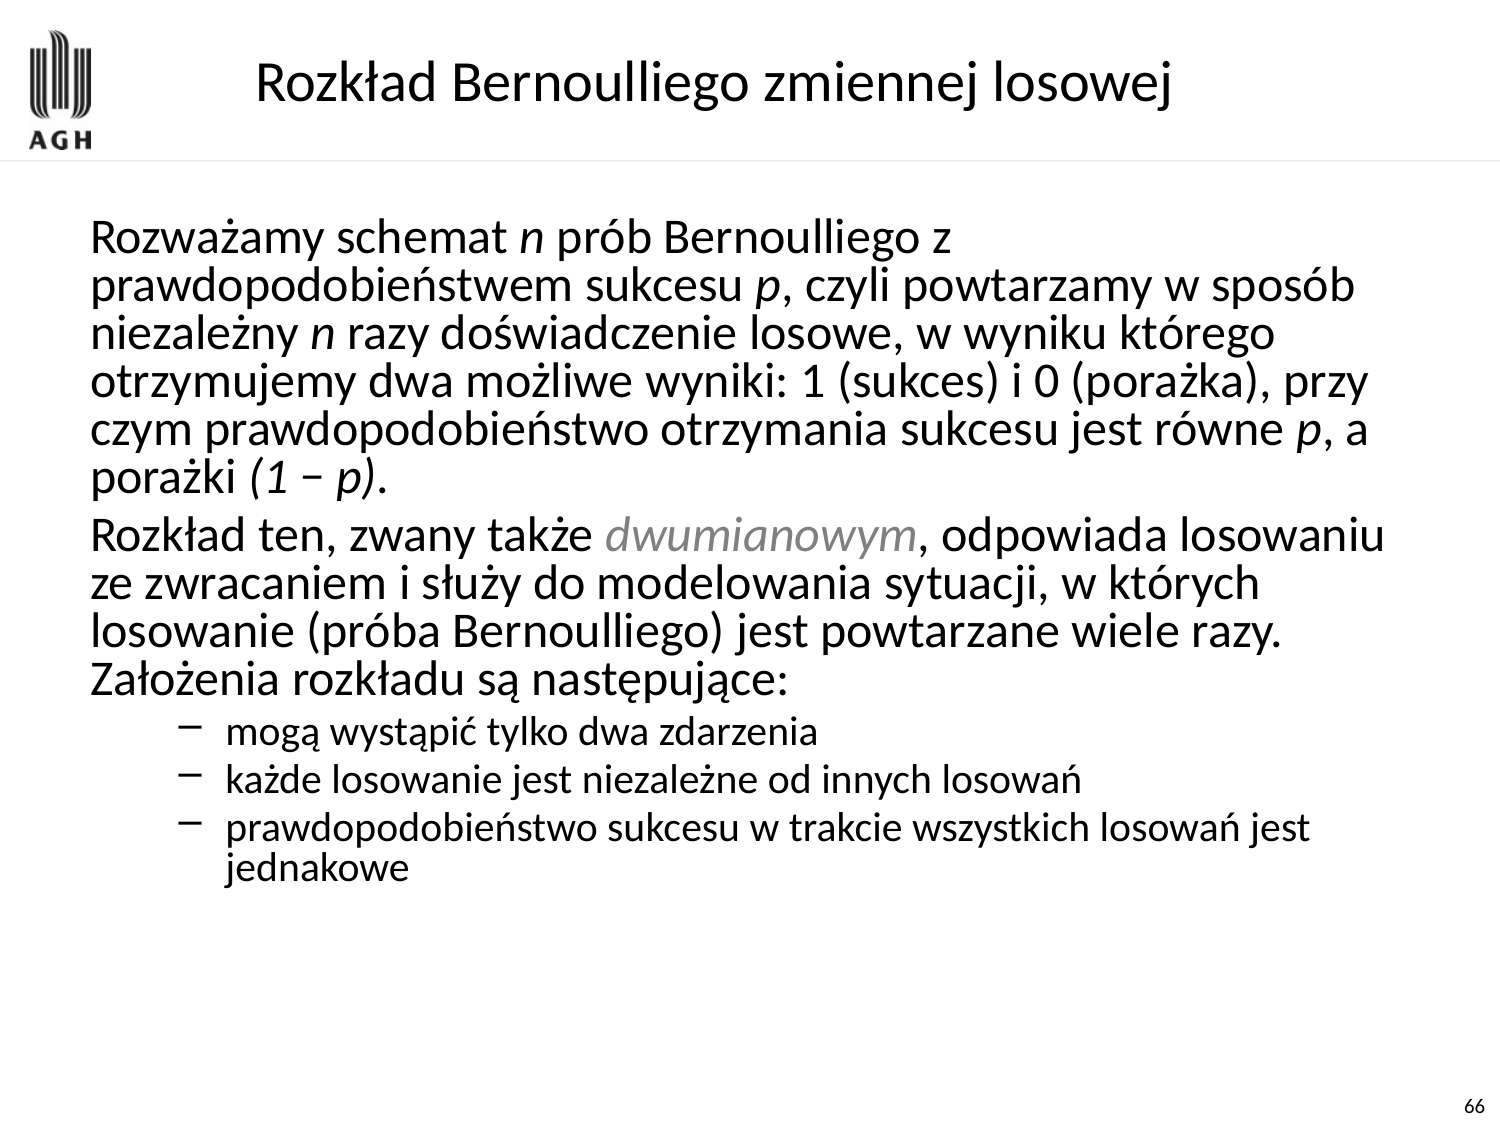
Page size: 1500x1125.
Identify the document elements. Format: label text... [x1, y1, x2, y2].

title Rozkład Bernoulliego zmiennej losowej [147, 30, 1282, 126]
picture [29, 30, 91, 150]
list Rozważamy schemat n prób Bernoulliego z prawdopodobieństwem sukcesu p, czyli powtarzamy w sposób niezależny n razy doświadczenie losowe, w wyniku którego otrzymujemy dwa możliwe wyniki: 1 (sukces) i 0 (porażka), przy czym prawdopodobieństwo otrzymania sukcesu jest równe p, a porażki (1 − p). Rozkład ten, zwany także dwumianowym, odpowiada losowaniu ze zwracaniem i służy do modelowania sytuacji, w których losowanie (próba Bernoulliego) jest powtarzane wiele razy. Założenia rozkładu są następujące: mogą wystąpić tylko dwa zdarzenia każde losowanie jest niezależne od innych losowań prawdopodobieństwo sukcesu w trakcie wszystkich losowań jest jednakowe [74, 207, 1426, 1048]
